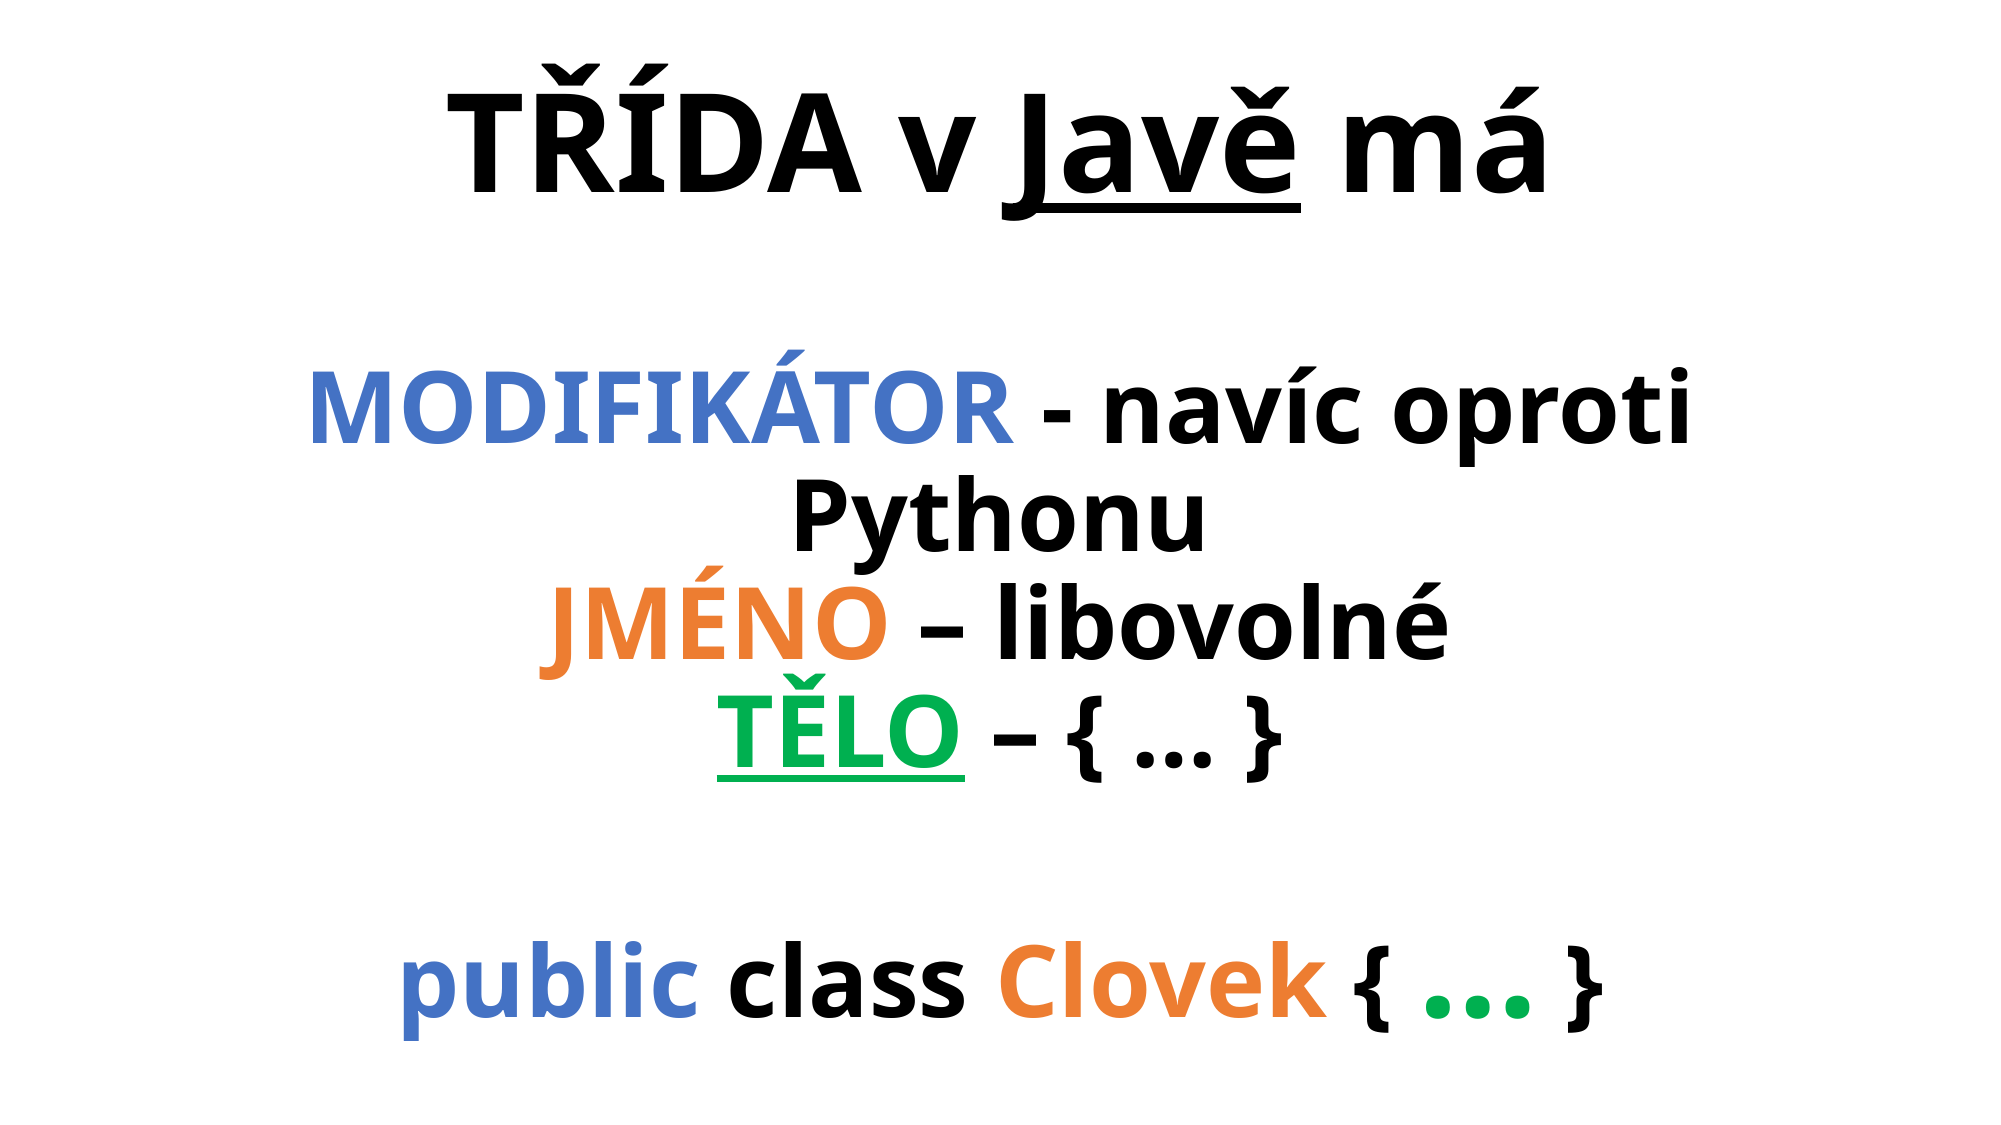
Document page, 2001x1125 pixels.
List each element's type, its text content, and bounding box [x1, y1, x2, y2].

title TŘÍDA v Javě má MODIFIKÁTOR - navíc oproti Pythonu JMÉNO – libovolné TĚLO – { … } public class Clovek { … } [137, 59, 1863, 1062]
